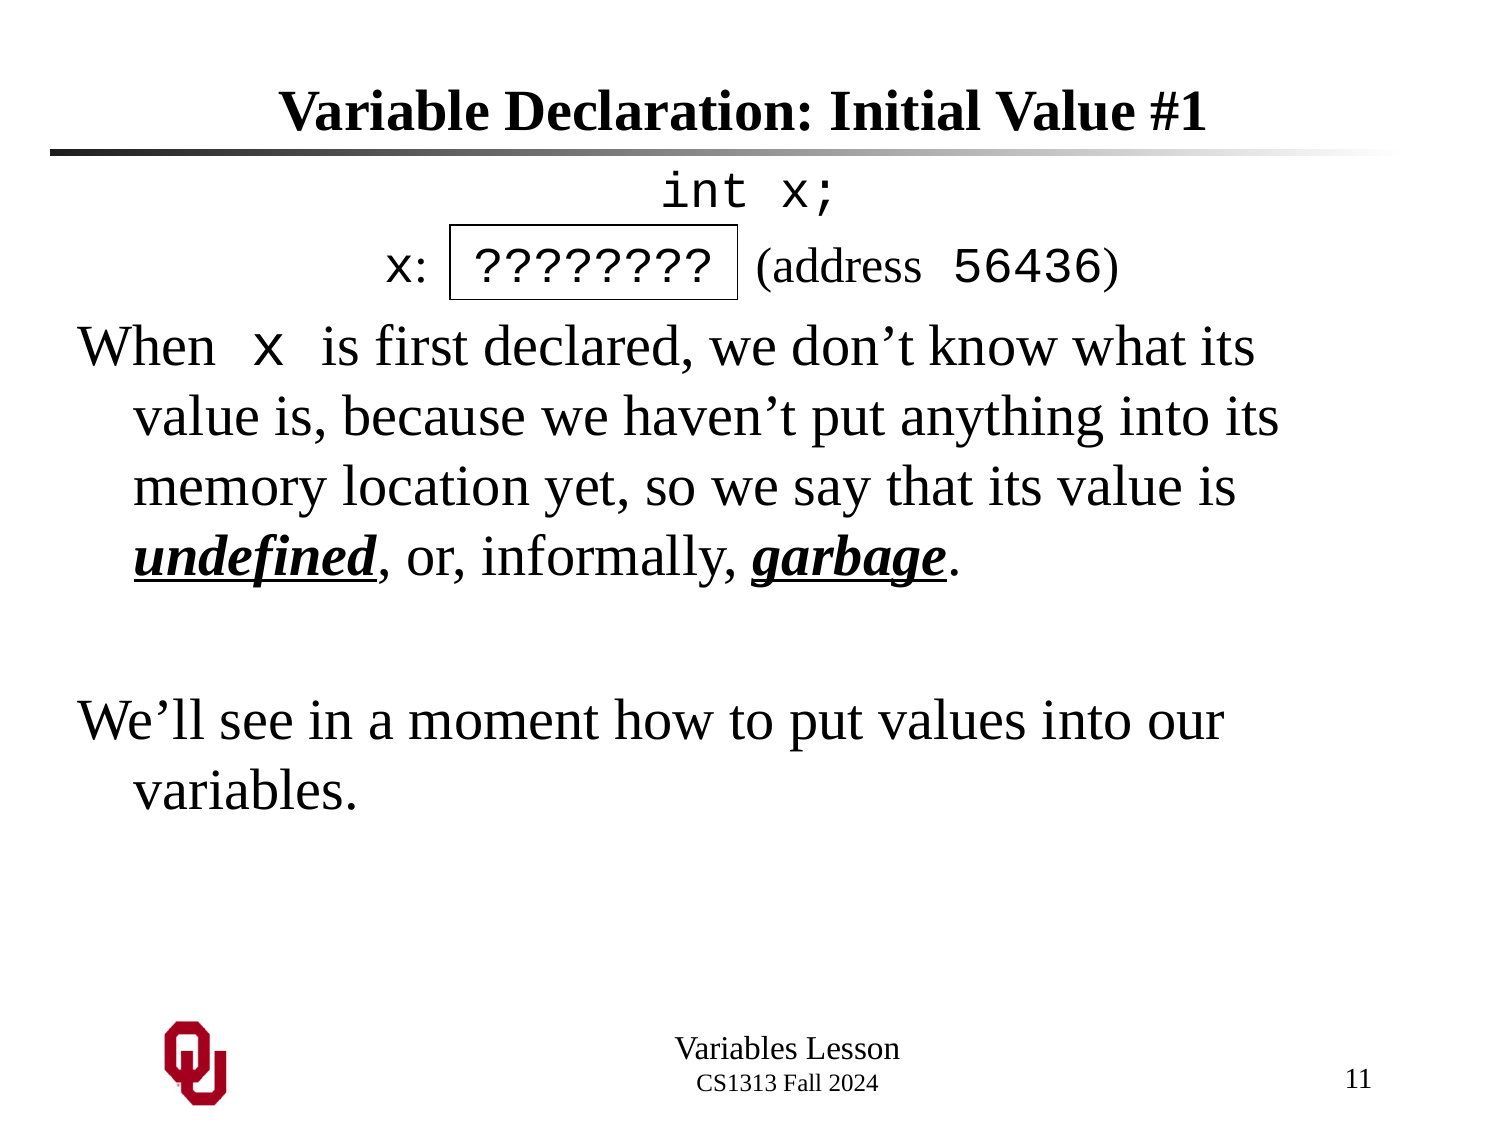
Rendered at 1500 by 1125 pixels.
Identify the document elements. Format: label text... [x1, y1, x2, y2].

picture [162, 1026, 228, 1108]
footer Variables Lesson CS1313 Fall 2024 [424, 1028, 1151, 1105]
slide_number 11 [1174, 1027, 1388, 1103]
title Variable Declaration: Initial Value #1 [87, 62, 1401, 151]
list When x is first declared, we don’t know what its value is, because we haven’t put anything into its memory location yet, so we say that its value is undefined, or, informally, garbage. We’ll see in a moment how to put values into our variables. [62, 299, 1401, 1026]
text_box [362, 149, 1138, 302]
